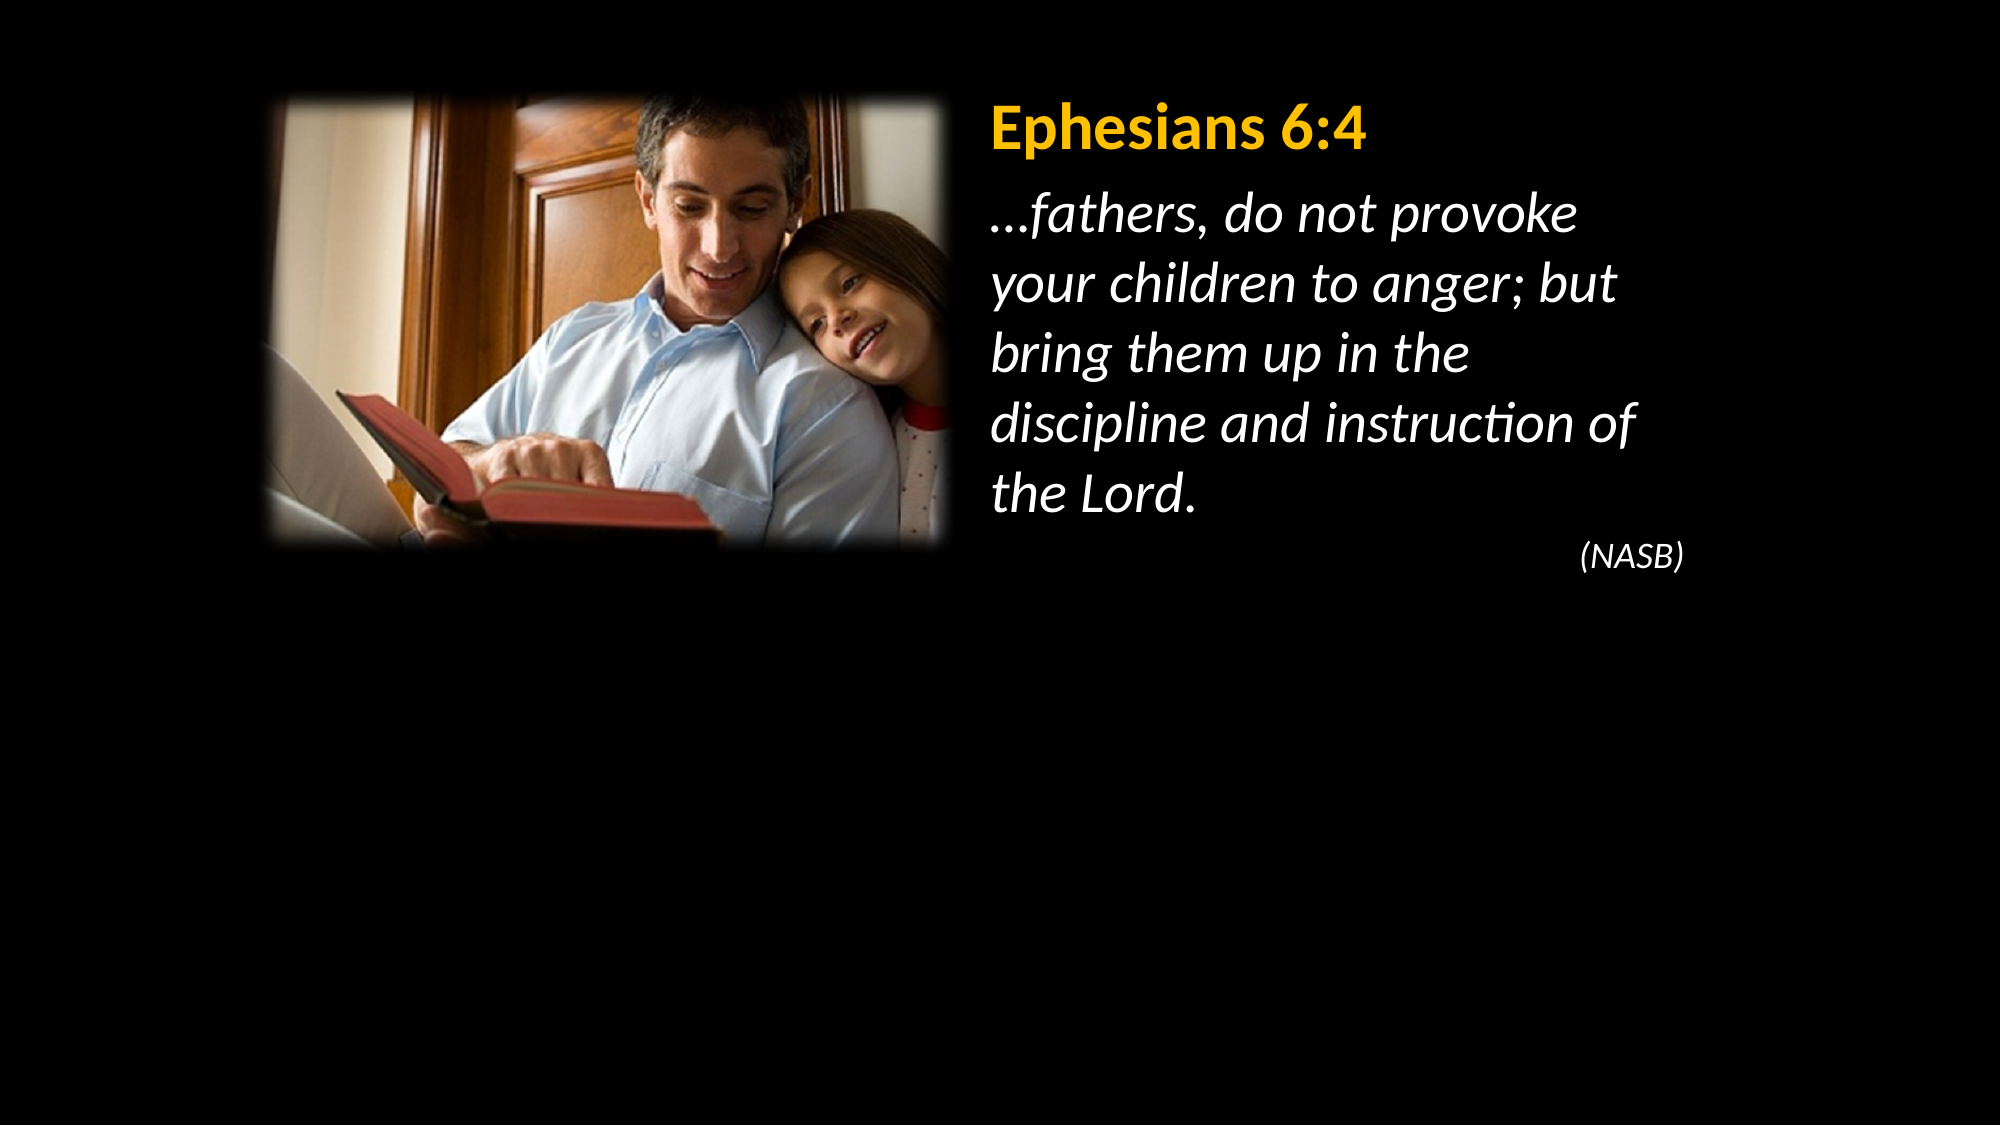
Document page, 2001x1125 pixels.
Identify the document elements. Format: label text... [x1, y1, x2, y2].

picture [254, 87, 956, 556]
list Ephesians 6:4 …fathers, do not provoke your children to anger; but bring them up in the discipline and instruction of the Lord. (NASB) [975, 75, 1700, 1005]
